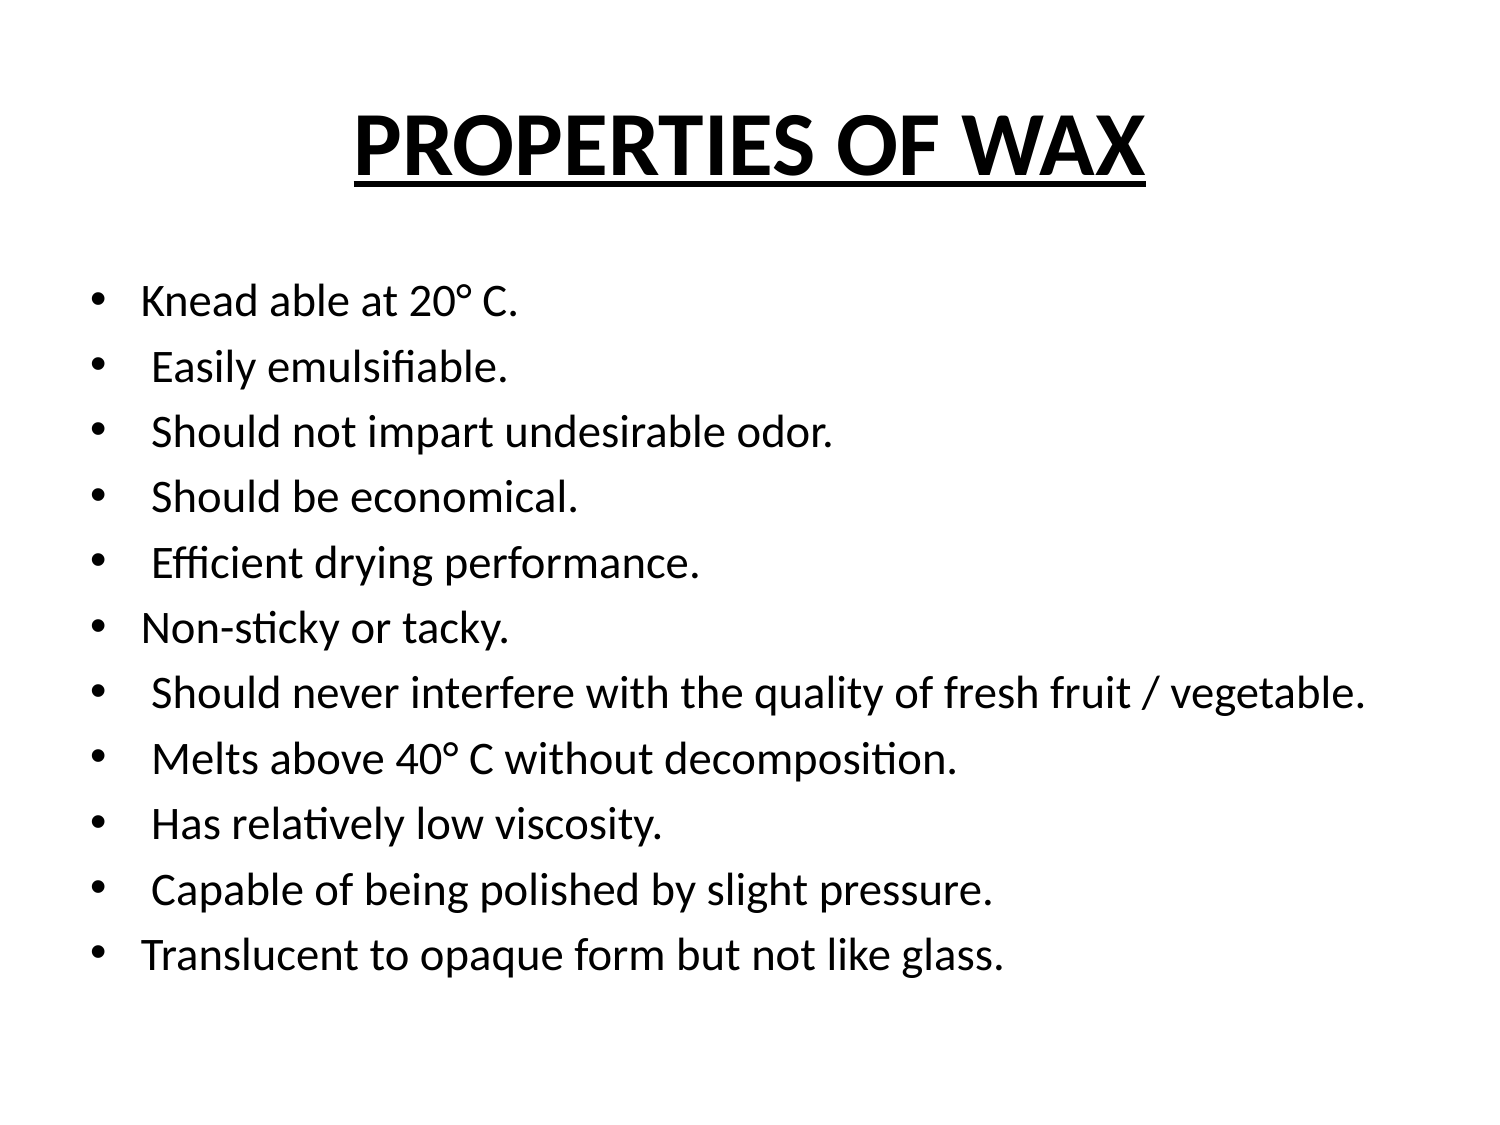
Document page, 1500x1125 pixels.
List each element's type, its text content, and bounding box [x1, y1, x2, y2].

list Knead able at 20° C. Easily emulsifiable. Should not impart undesirable odor. Should be economical. Efficient drying performance. Non-sticky or tacky. Should never interfere with the quality of fresh fruit / vegetable. Melts above 40° C without decomposition. Has relatively low viscosity. Capable of being polished by slight pressure. Translucent to opaque form but not like glass. [75, 262, 1425, 1005]
title PROPERTIES OF WAX [75, 45, 1425, 233]
